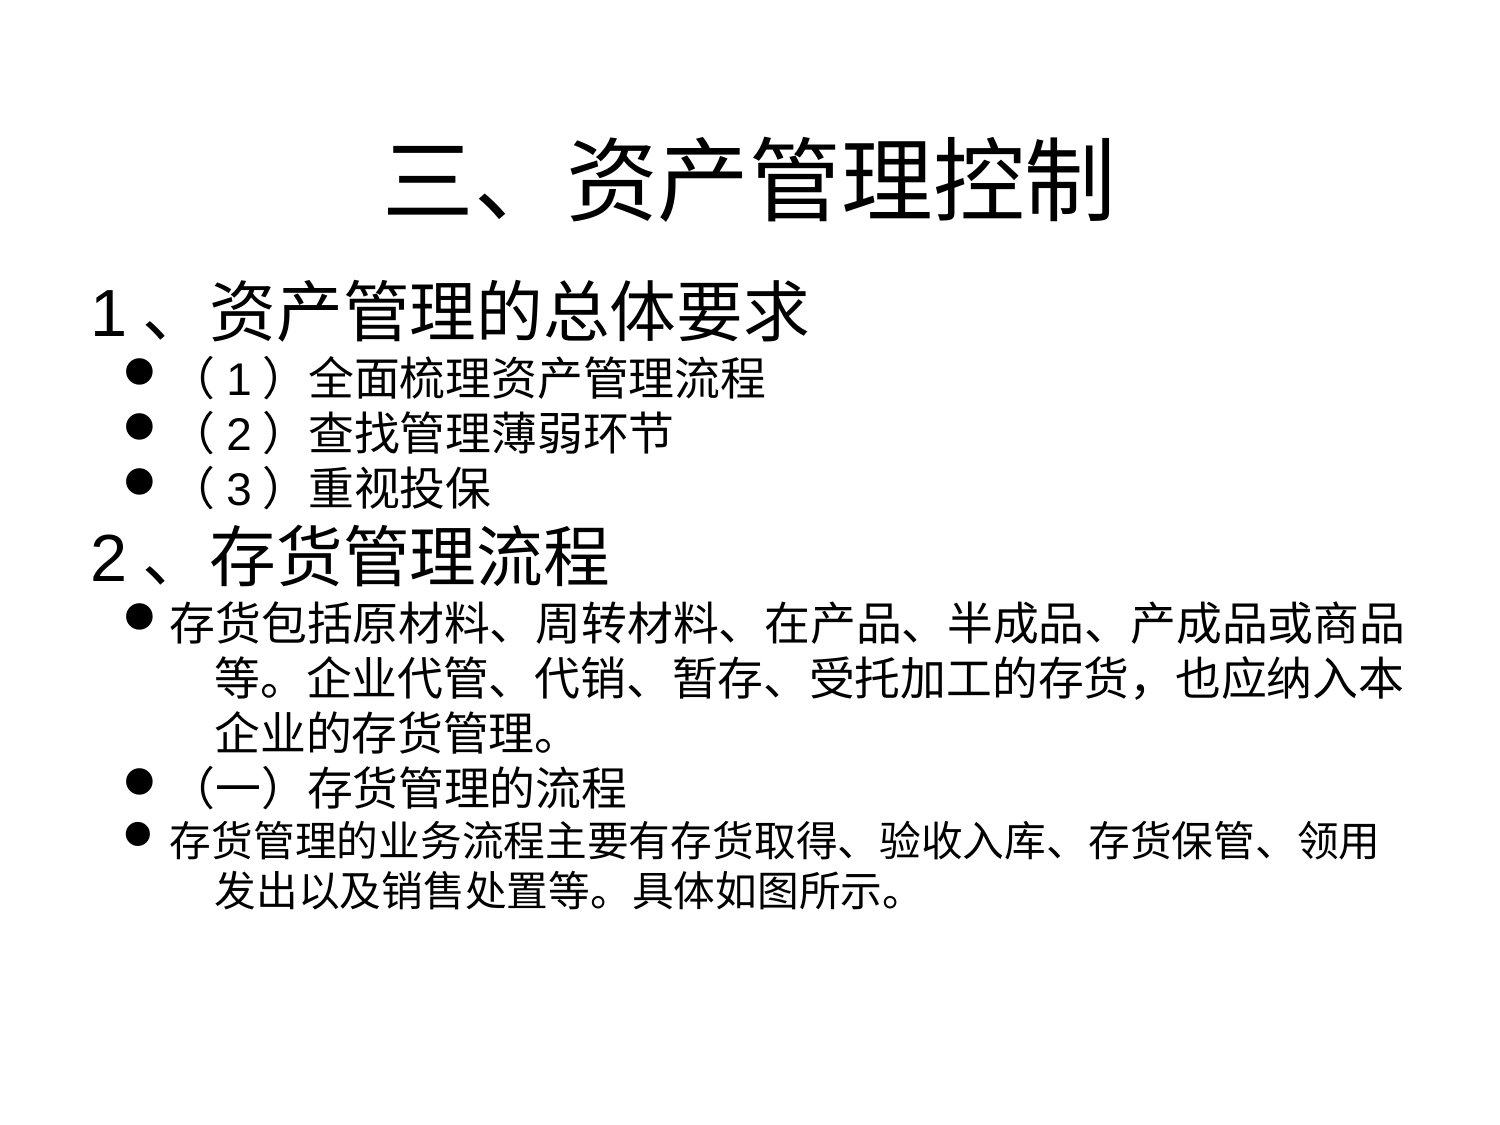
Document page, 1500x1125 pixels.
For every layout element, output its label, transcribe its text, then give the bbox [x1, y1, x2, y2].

title 三、资产管理控制 [74, 44, 1426, 233]
list 1、资产管理的总体要求 （1）全面梳理资产管理流程 （2）查找管理薄弱环节 （3）重视投保 2、存货管理流程 存货包括原材料、周转材料、在产品、半成品、产成品或商品等。企业代管、代销、暂存、受托加工的存货，也应纳入本企业的存货管理。 （一）存货管理的流程 存货管理的业务流程主要有存货取得、验收入库、存货保管、领用发出以及销售处置等。具体如图所示。 [74, 262, 1426, 1006]
